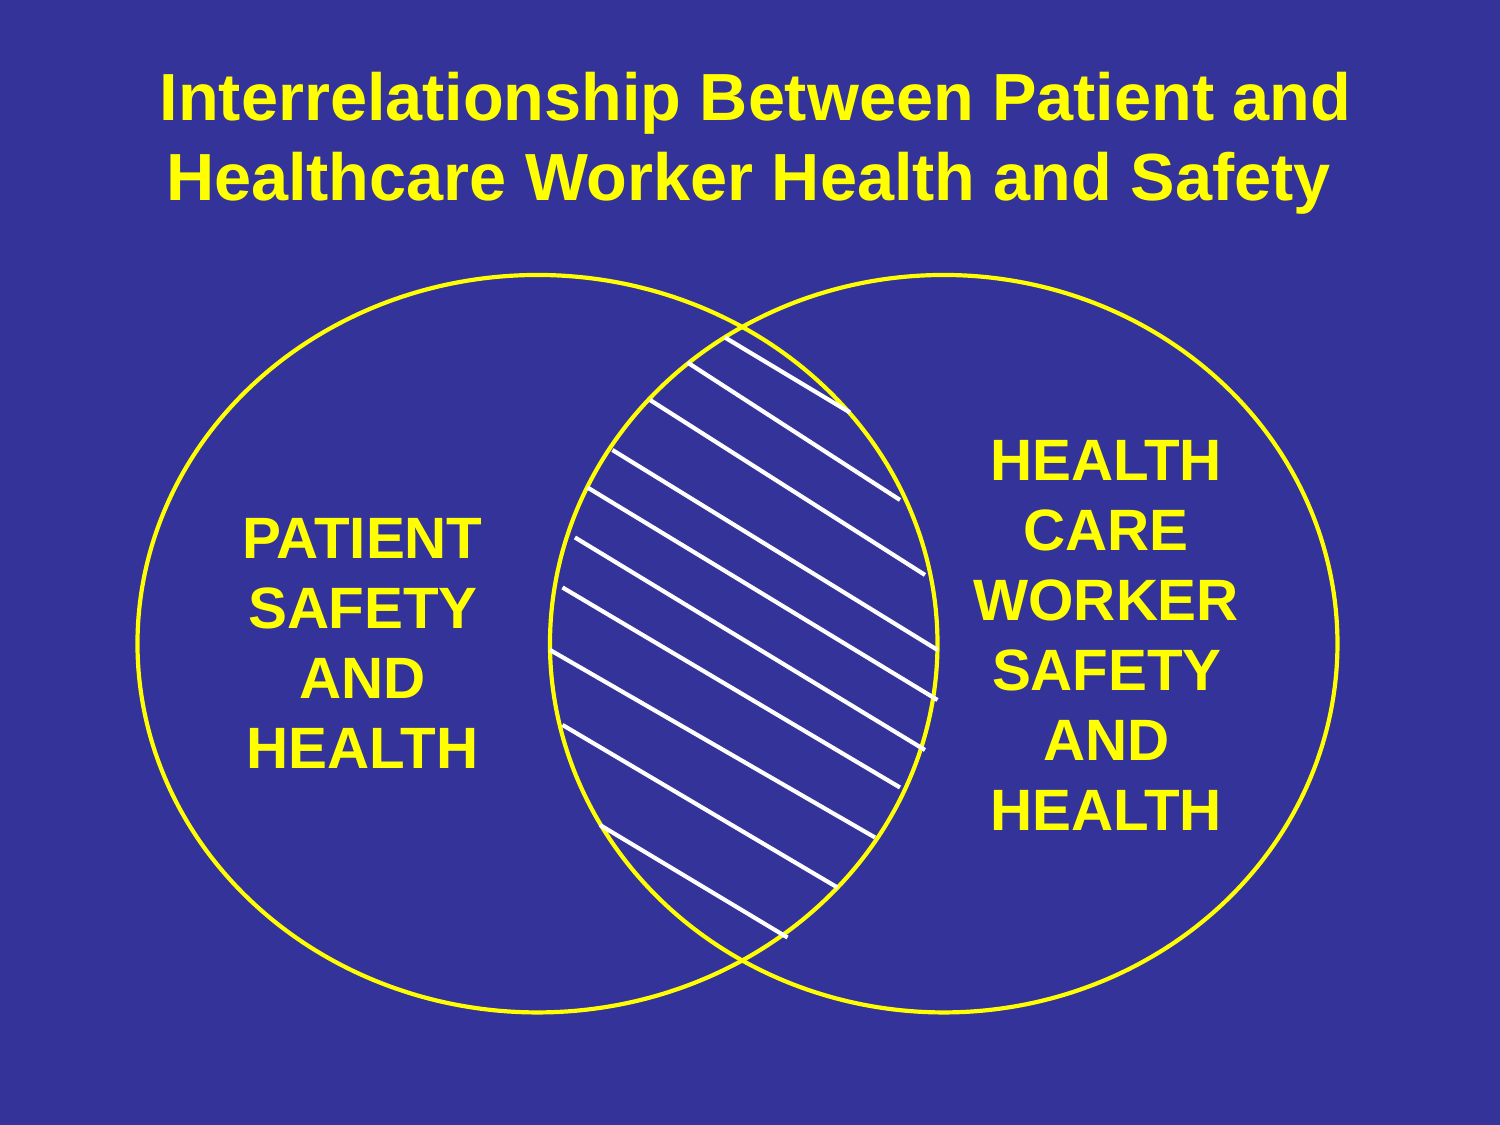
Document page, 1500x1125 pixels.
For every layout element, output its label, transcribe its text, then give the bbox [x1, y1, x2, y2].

text_box [549, 274, 1338, 1013]
text_box PATIENT SAFETY AND HEALTH [212, 492, 513, 788]
text_box HEALTH CARE WORKER SAFETY AND HEALTH [949, 414, 1263, 850]
text_box Interrelationship Between Patient and Healthcare Worker Health and Safety [99, 46, 1413, 222]
text_box [137, 274, 742, 1013]
